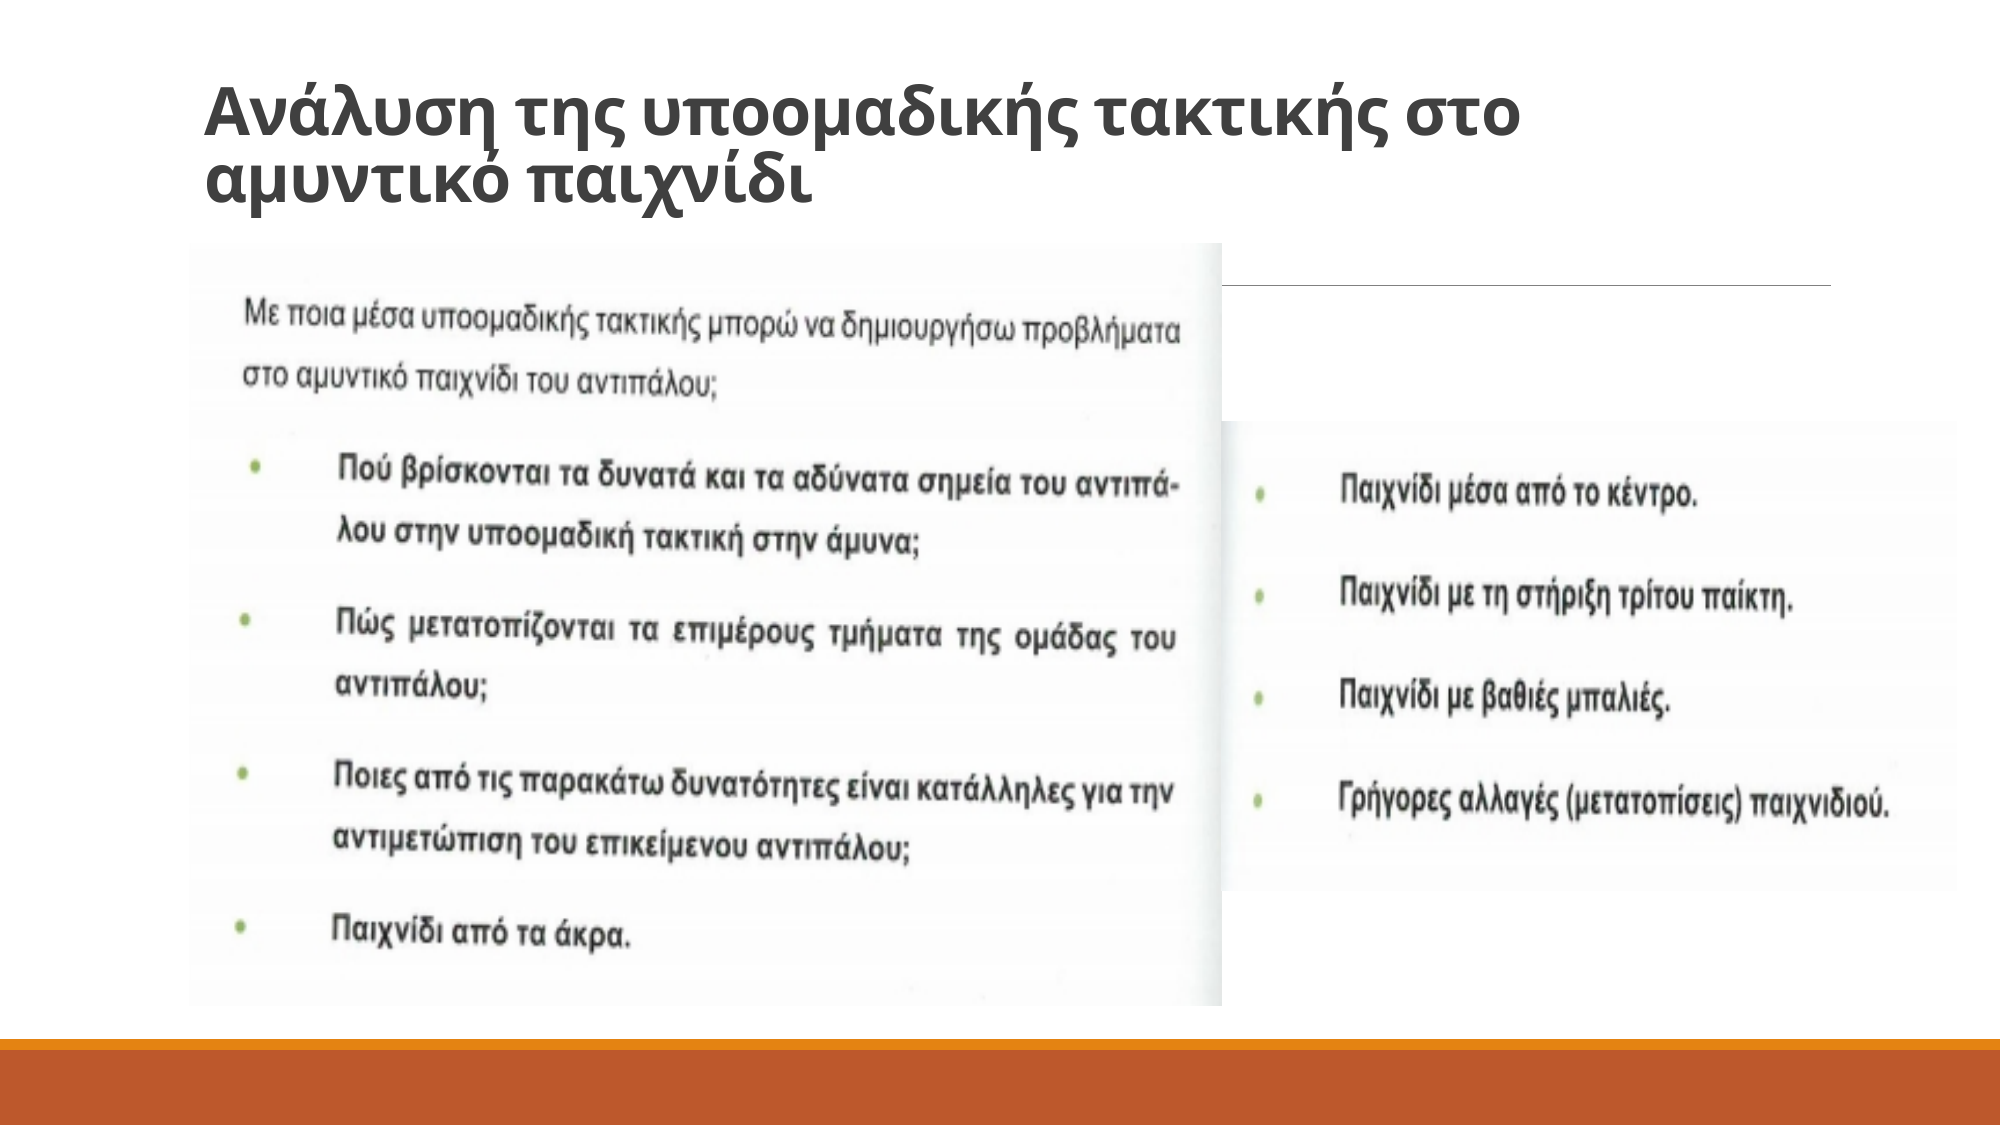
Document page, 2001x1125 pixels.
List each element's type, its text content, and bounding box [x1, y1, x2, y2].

picture [1220, 420, 1958, 892]
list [188, 243, 1222, 1006]
title Ανάλυση της υποομαδικής τακτικής στο αμυντικό παιχνίδι [189, 105, 1840, 224]
